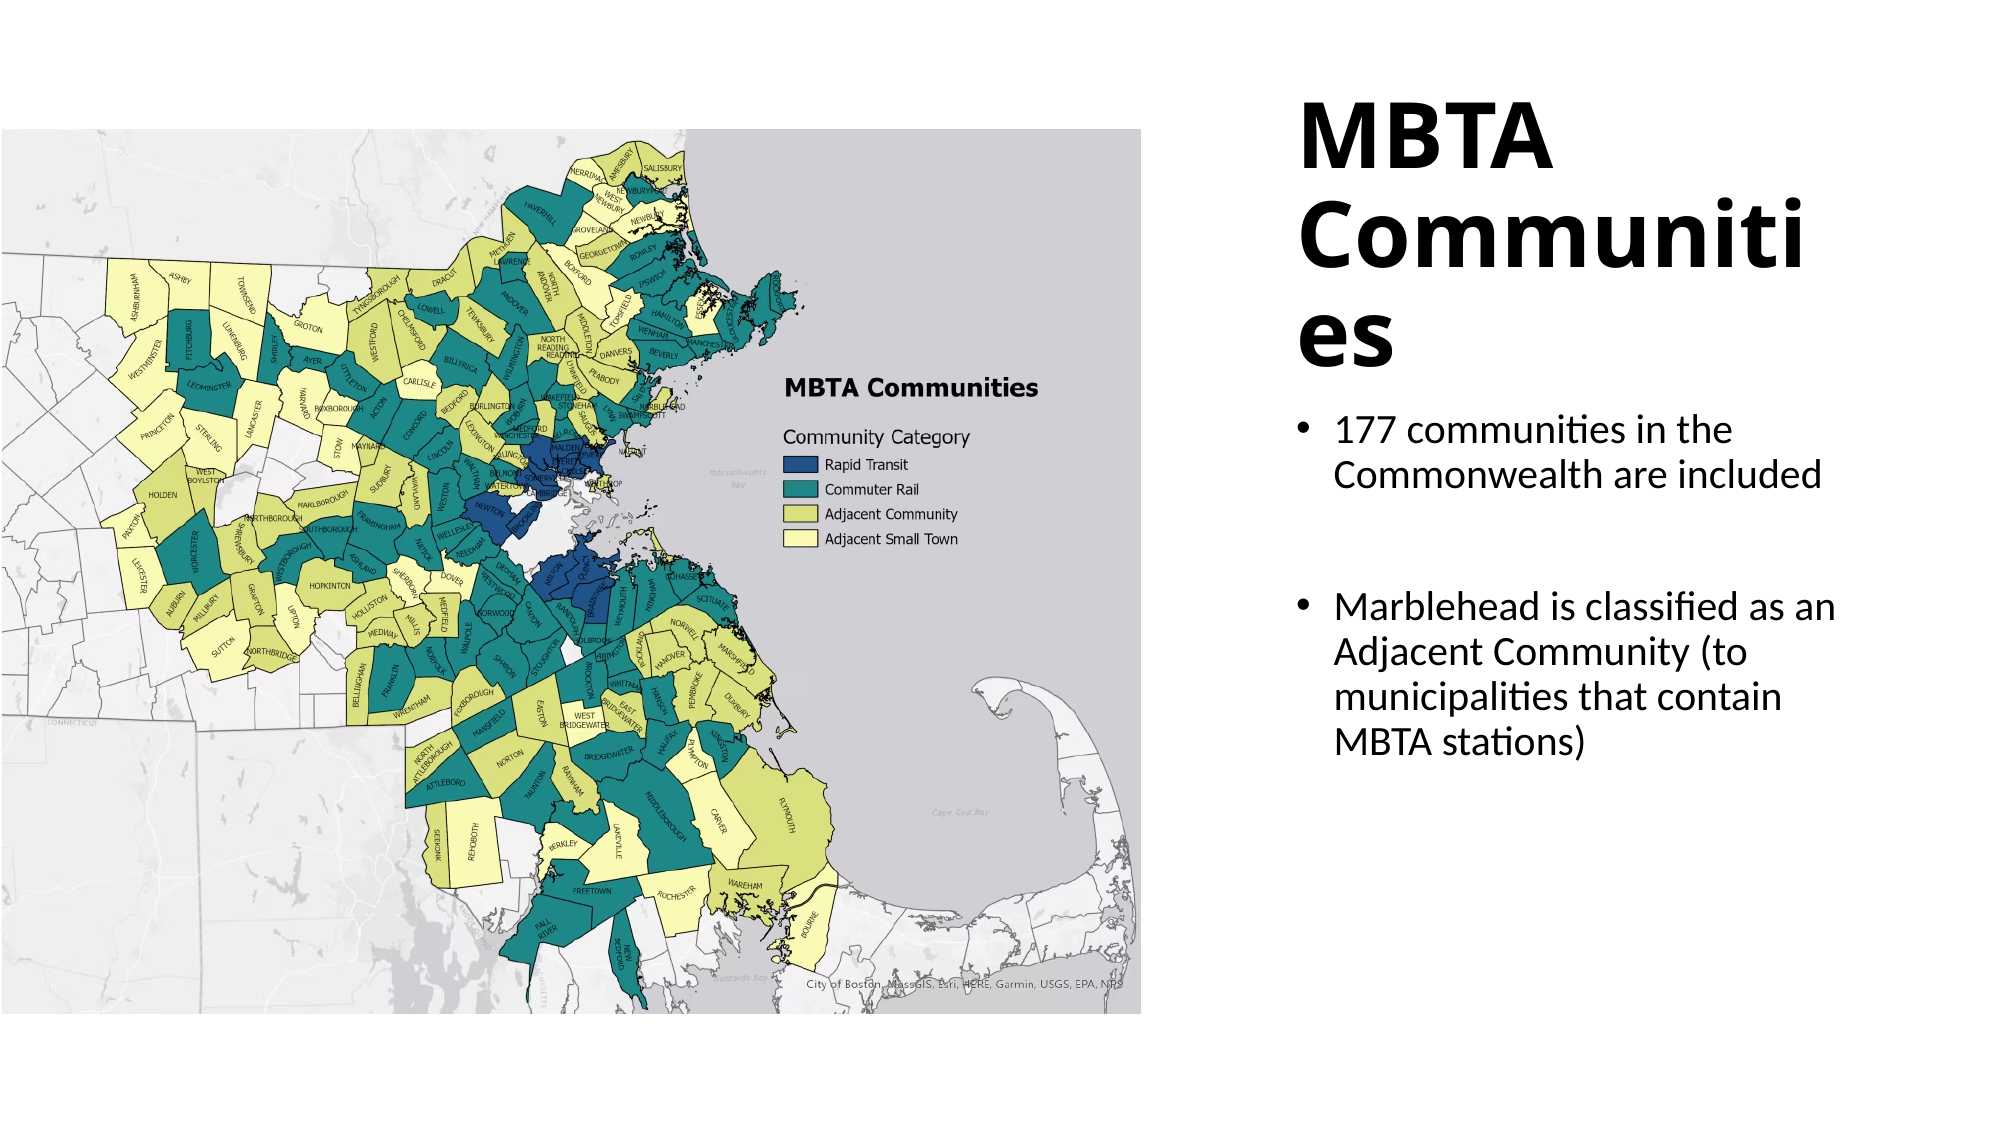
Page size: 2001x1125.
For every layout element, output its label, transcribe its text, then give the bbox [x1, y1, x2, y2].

picture [1, 129, 1141, 1014]
list 177 communities in the Commonwealth are included Marblehead is classified as an Adjacent Community (to municipalities that contain MBTA stations) [1281, 399, 1875, 1039]
title MBTA Communities [1281, 129, 1875, 347]
